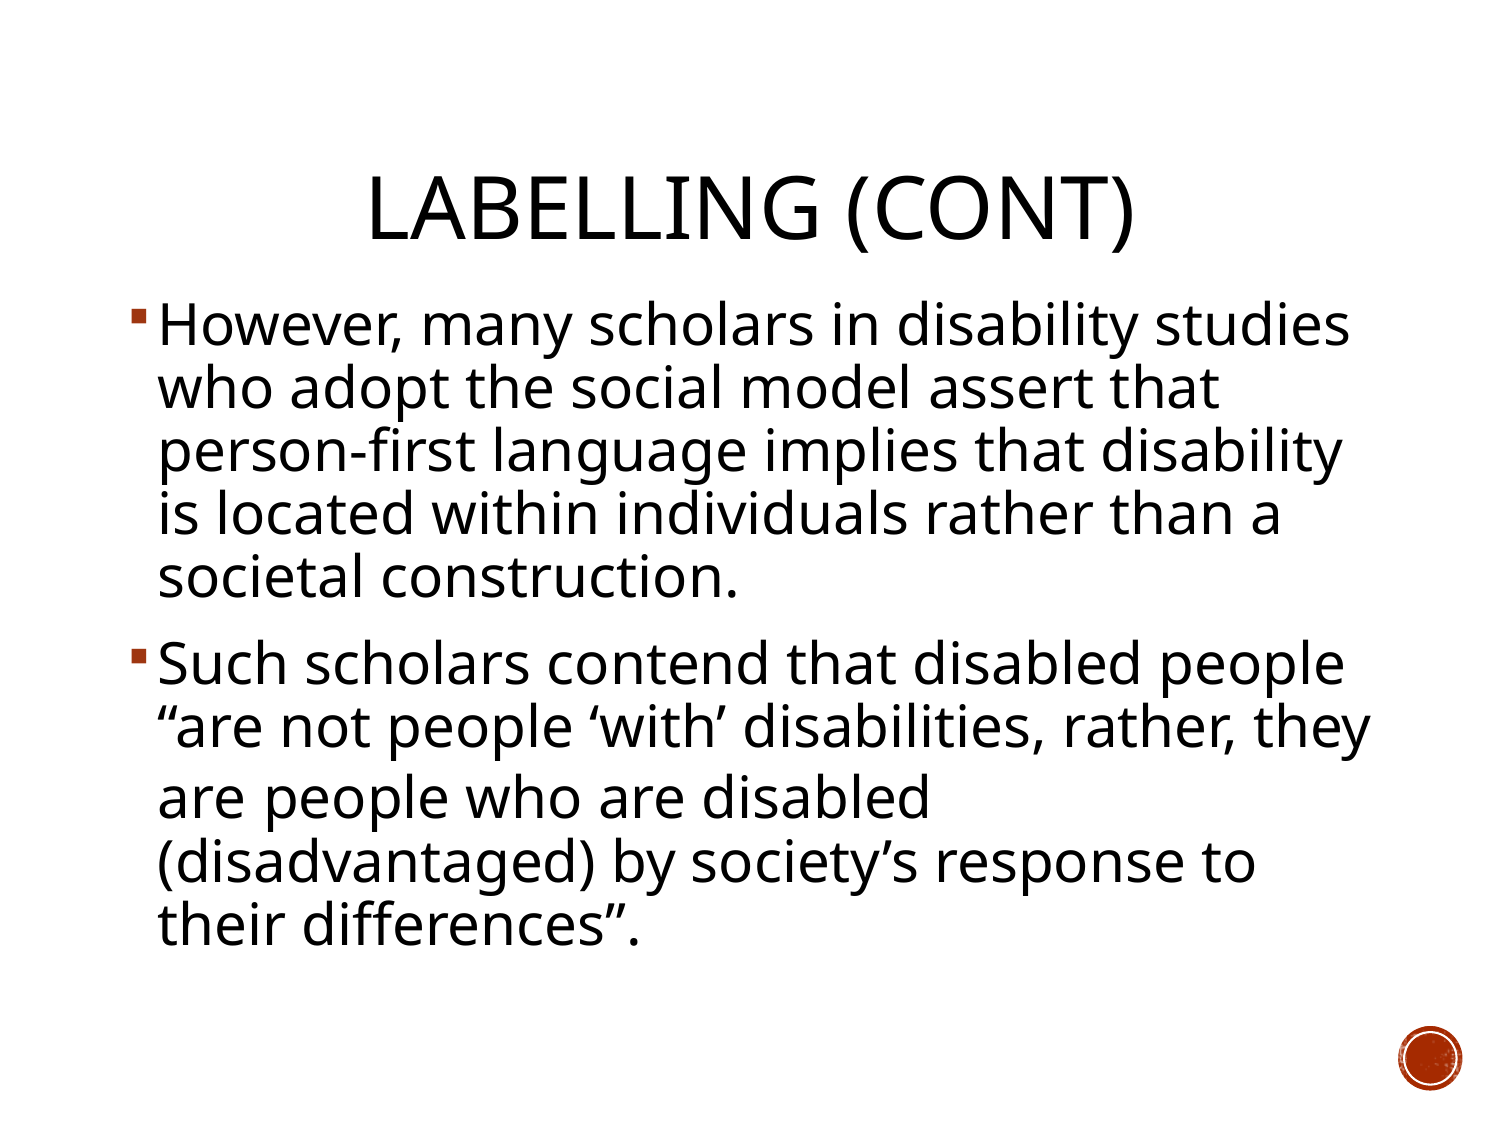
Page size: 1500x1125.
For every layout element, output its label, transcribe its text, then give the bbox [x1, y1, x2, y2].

list However, many scholars in disability studies who adopt the social model assert that person-first language implies that disability is located within individuals rather than a societal construction. Such scholars contend that disabled people “are not people ‘with’ disabilities, rather, they are people who are disabled (disadvantaged) by society’s response to their differences”. [112, 287, 1388, 1075]
title Labelling (cont) [112, 79, 1388, 287]
